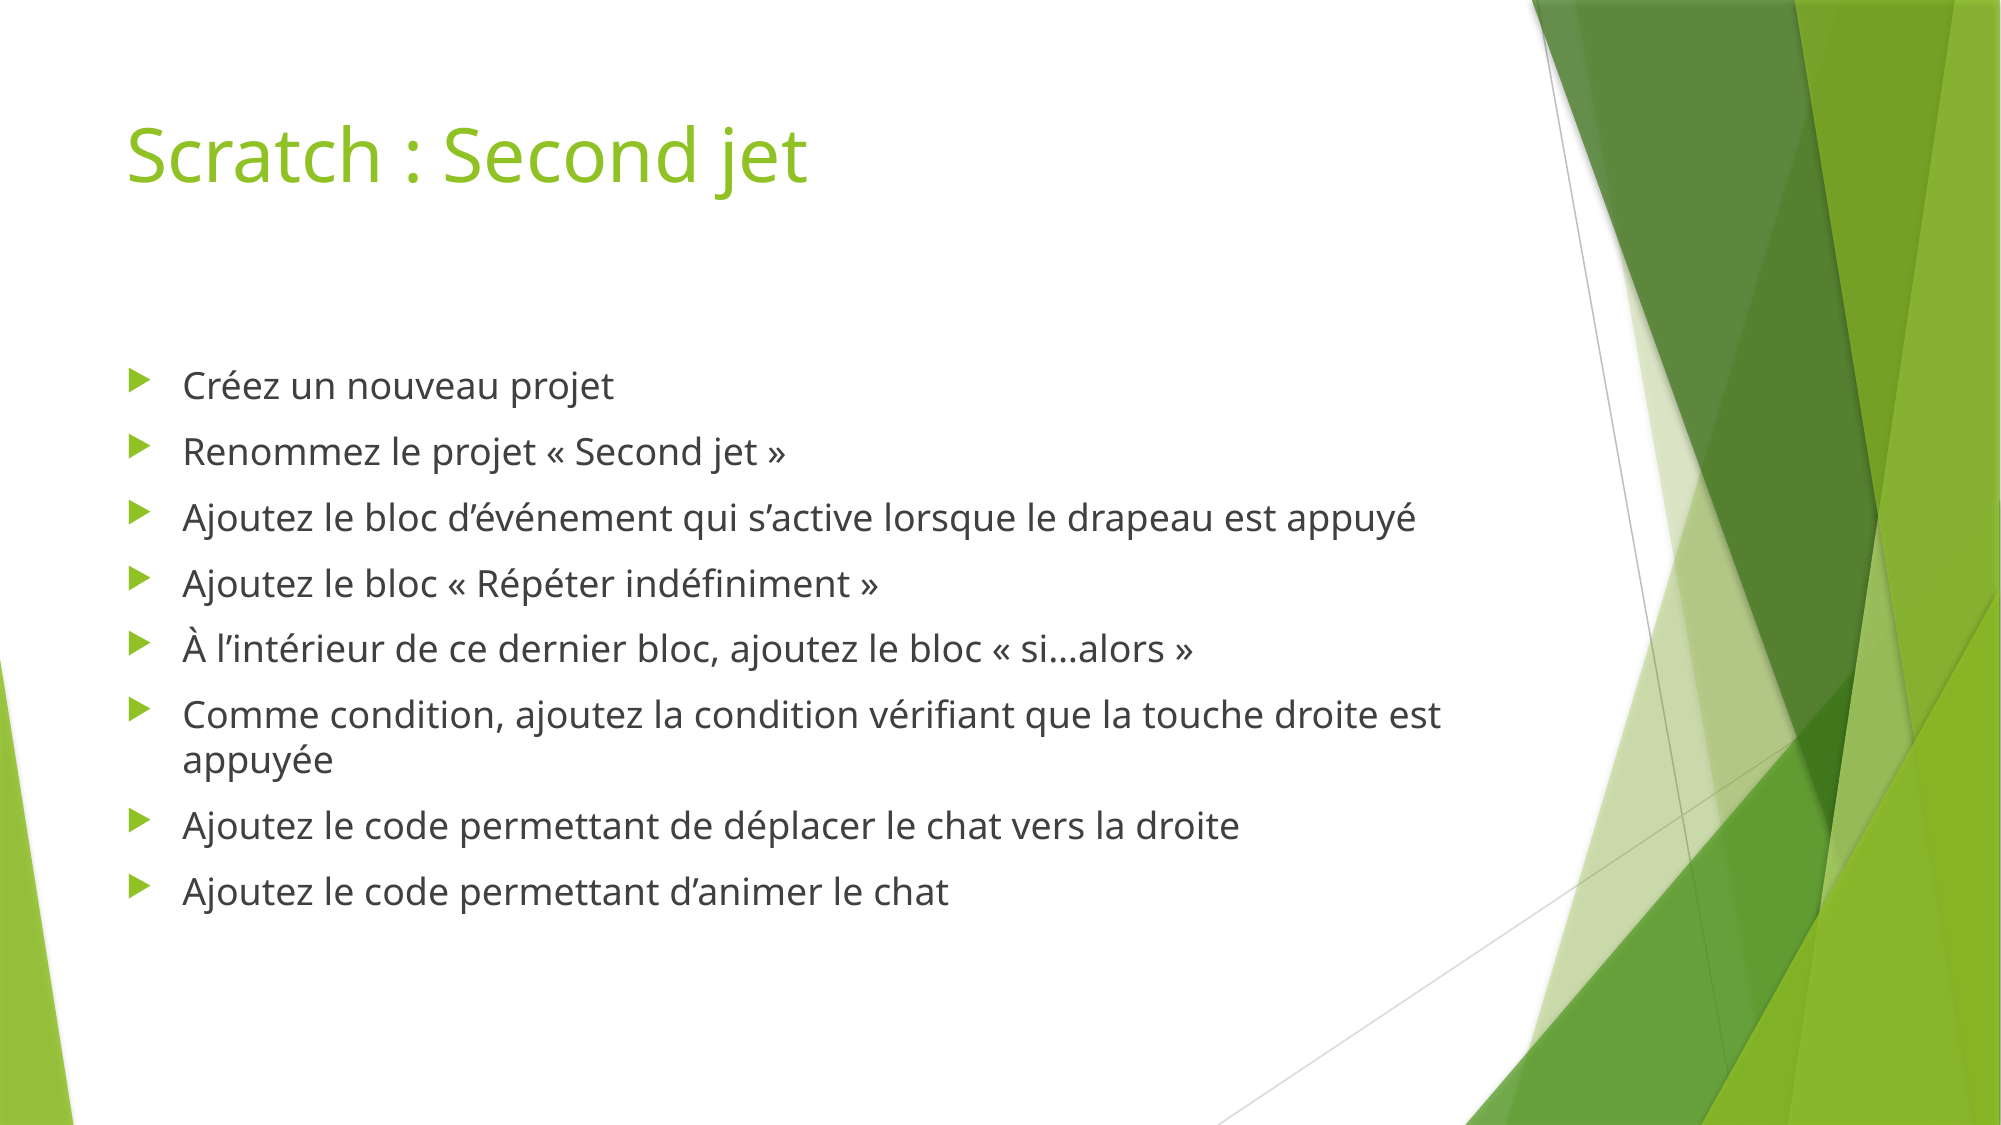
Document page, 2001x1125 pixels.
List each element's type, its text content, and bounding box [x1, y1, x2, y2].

title Scratch : Second jet [111, 99, 1522, 317]
list Créez un nouveau projet Renommez le projet « Second jet » Ajoutez le bloc d’événement qui s’active lorsque le drapeau est appuyé Ajoutez le bloc « Répéter indéfiniment » À l’intérieur de ce dernier bloc, ajoutez le bloc « si…alors » Comme condition, ajoutez la condition vérifiant que la touche droite est appuyée Ajoutez le code permettant de déplacer le chat vers la droite Ajoutez le code permettant d’animer le chat [111, 354, 1522, 992]
